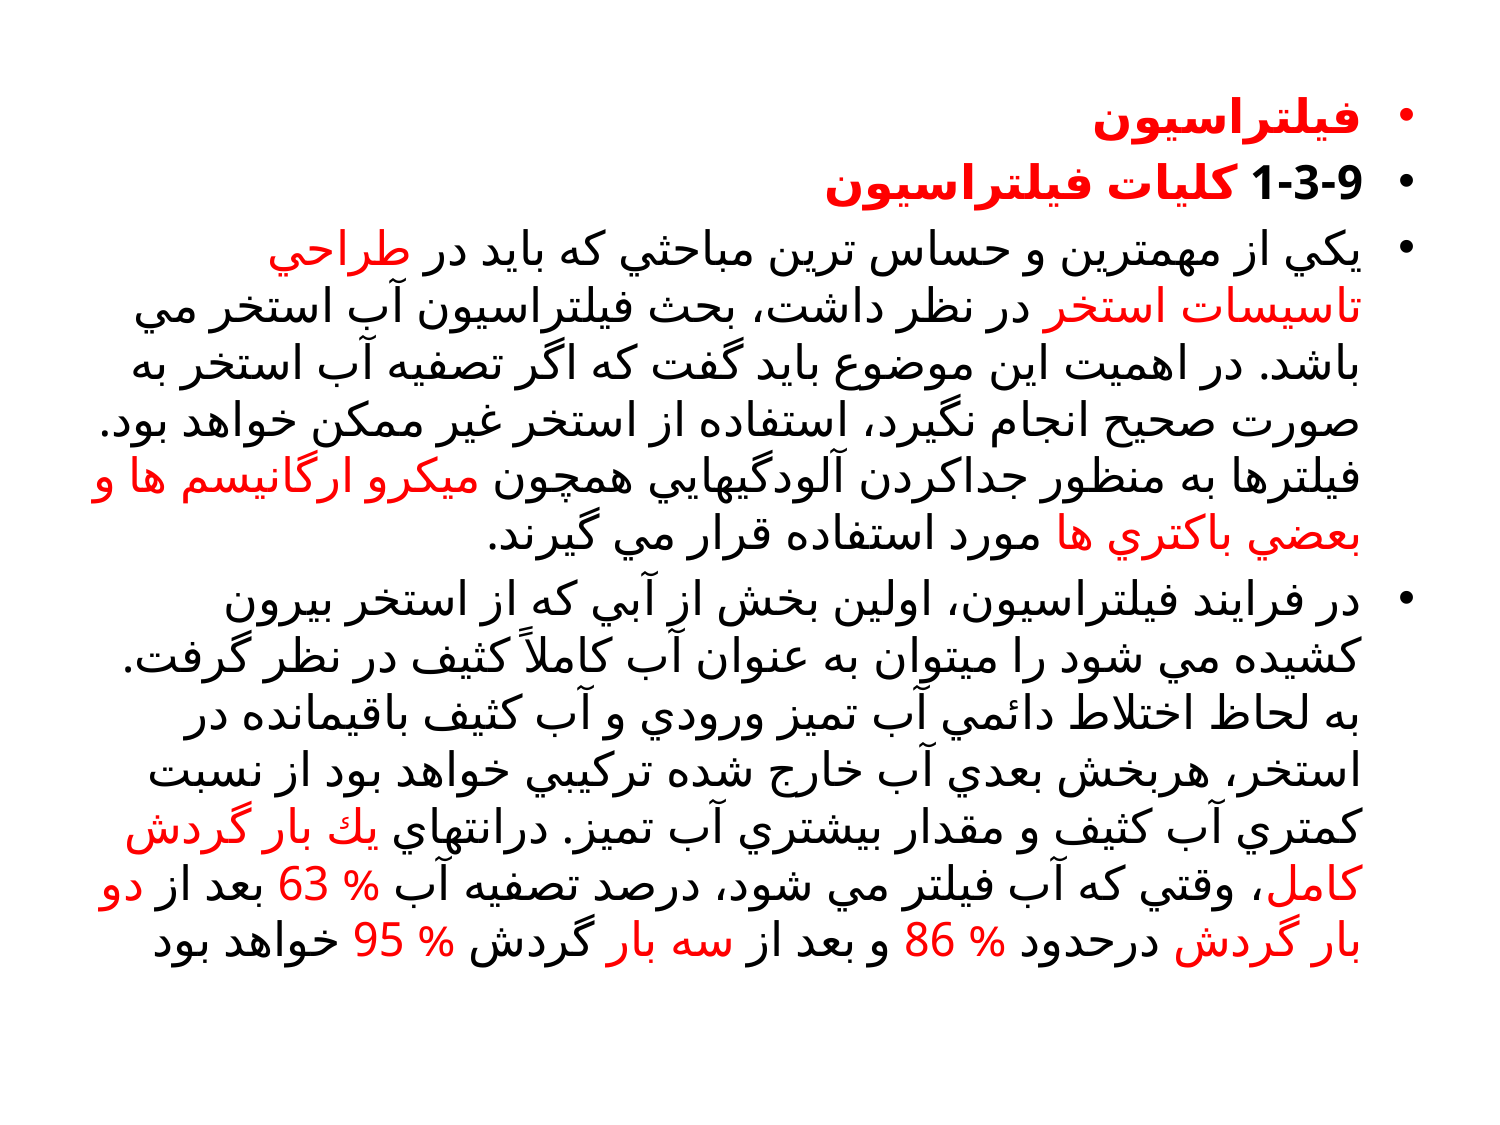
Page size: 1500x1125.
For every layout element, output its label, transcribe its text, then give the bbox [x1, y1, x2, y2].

list فيلتراسيون 1-3-9 كليات فيلتراسيون يكي از مهمترين و حساس ترين مباحثي كه بايد در طراحي تاسيسات استخر در نظر داشت، بحث فيلتراسيون آب استخر مي باشد. در اهميت اين موضوع بايد گفت كه اگر تصفيه آب استخر به صورت صحيح انجام نگيرد، استفاده از استخر غير ممكن خواهد بود. فيلترها به منظور جداكردن آلودگيهايي همچون ميكرو ارگانيسم ها و بعضي باكتري ها مورد استفاده قرار مي گيرند. در فرايند فيلتراسيون، اولين بخش از آبي كه از استخر بيرون كشيده مي شود را ميتوان به عنوان آب كاملاً كثيف در نظر گرفت. به لحاظ اختلاط دائمي آب تميز ورودي و آب كثيف باقيمانده در استخر، هربخش بعدي آب خارج شده تركيبي خواهد بود از نسبت كمتري آب كثيف و مقدار بيشتري آب تميز. درانتهاي يك بار گردش كامل، وقتي كه آب فيلتر مي شود، درصد تصفيه آب % 63 بعد از دو بار گردش درحدود % 86 و بعد از سه بار گردش % 95 خواهد بود [75, 78, 1425, 1005]
